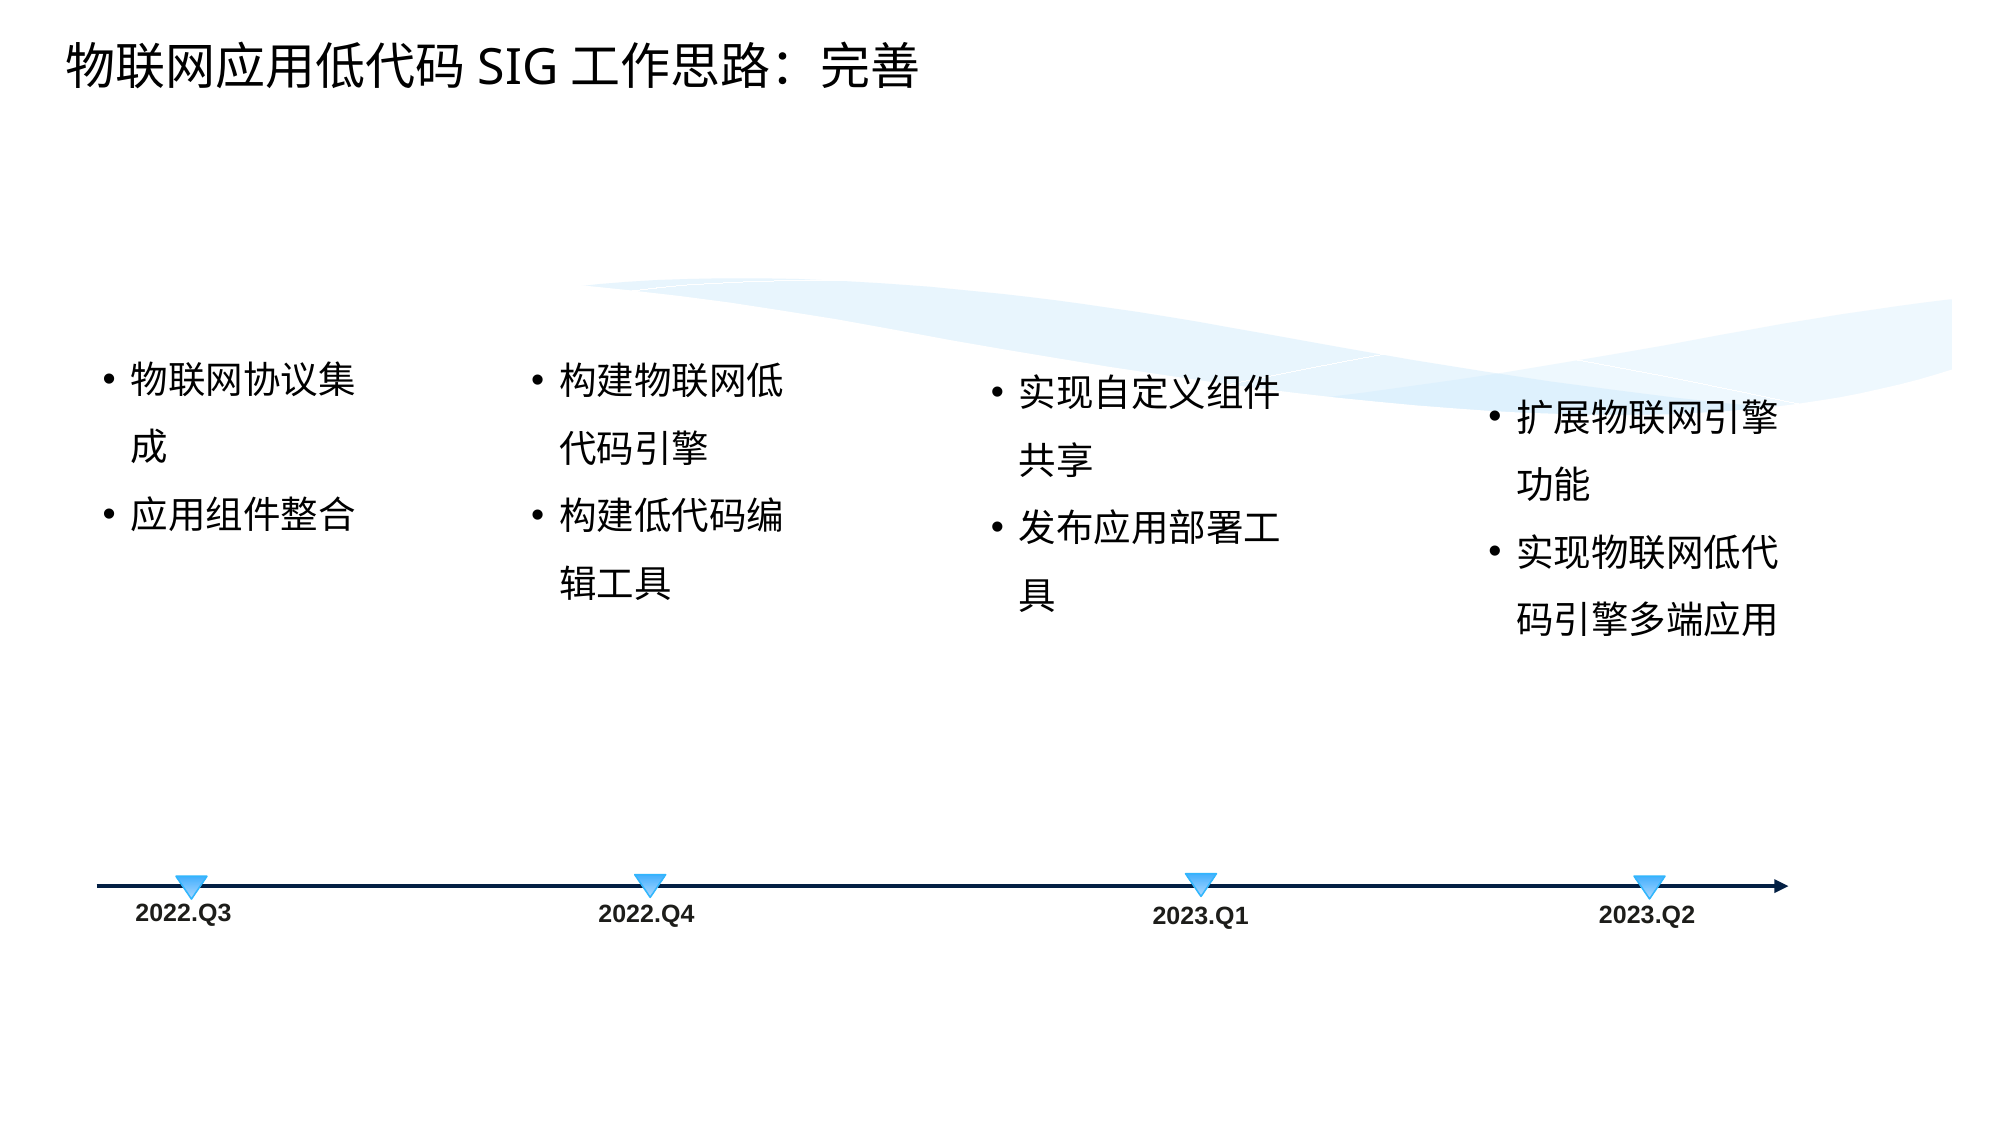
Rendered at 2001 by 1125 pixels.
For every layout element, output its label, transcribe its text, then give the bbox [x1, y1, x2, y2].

text_box [1633, 875, 1666, 885]
text_box [634, 873, 667, 885]
text_box 实现自定义组件共享 发布应用部署工具 [969, 332, 1335, 631]
text_box [175, 875, 208, 885]
text_box 构建物联网低代码引擎 构建低代码编辑工具 [509, 320, 837, 619]
text_box 物联网应用低代码SIG工作思路：完善 [51, 27, 1950, 103]
text_box 物联网协议集成 应用组件整合 [82, 320, 389, 549]
text_box [1189, 875, 1213, 885]
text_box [96, 885, 1789, 939]
text_box 扩展物联网引擎功能 实现物联网低代码引擎多端应用 [1466, 356, 1833, 656]
